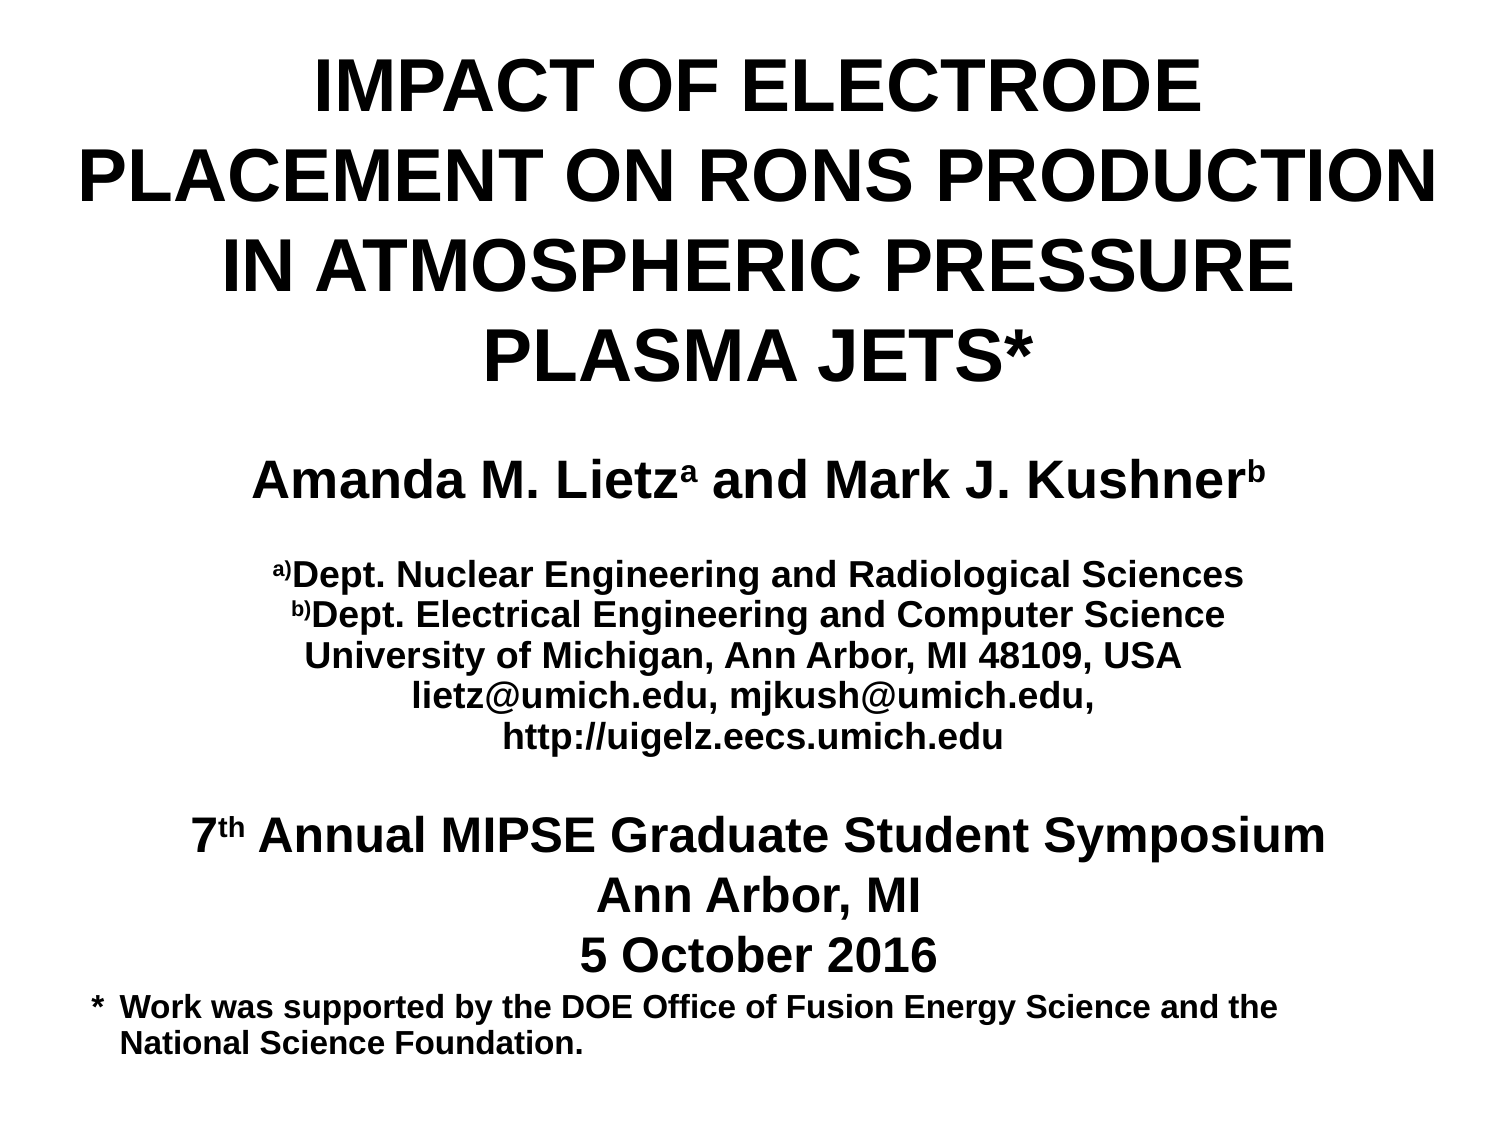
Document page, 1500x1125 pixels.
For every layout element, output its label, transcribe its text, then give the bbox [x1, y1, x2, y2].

text_box IMPACT OF ELECTRODE PLACEMENT ON RONS PRODUCTION IN ATMOSPHERIC PRESSURE PLASMA JETS* Amanda M. Lietza and Mark J. Kushnerb a)Dept. Nuclear Engineering and Radiological Sciences b)Dept. Electrical Engineering and Computer Science University of Michigan, Ann Arbor, MI 48109, USA lietz@umich.edu, mjkush@umich.edu, http://uigelz.eecs.umich.edu 7th Annual MIPSE Graduate Student Symposium Ann Arbor, MI 5 October 2016 [58, 29, 1459, 990]
text_box * Work was supported by the DOE Office of Fusion Energy Science and the National Science Foundation. [76, 982, 1424, 1070]
